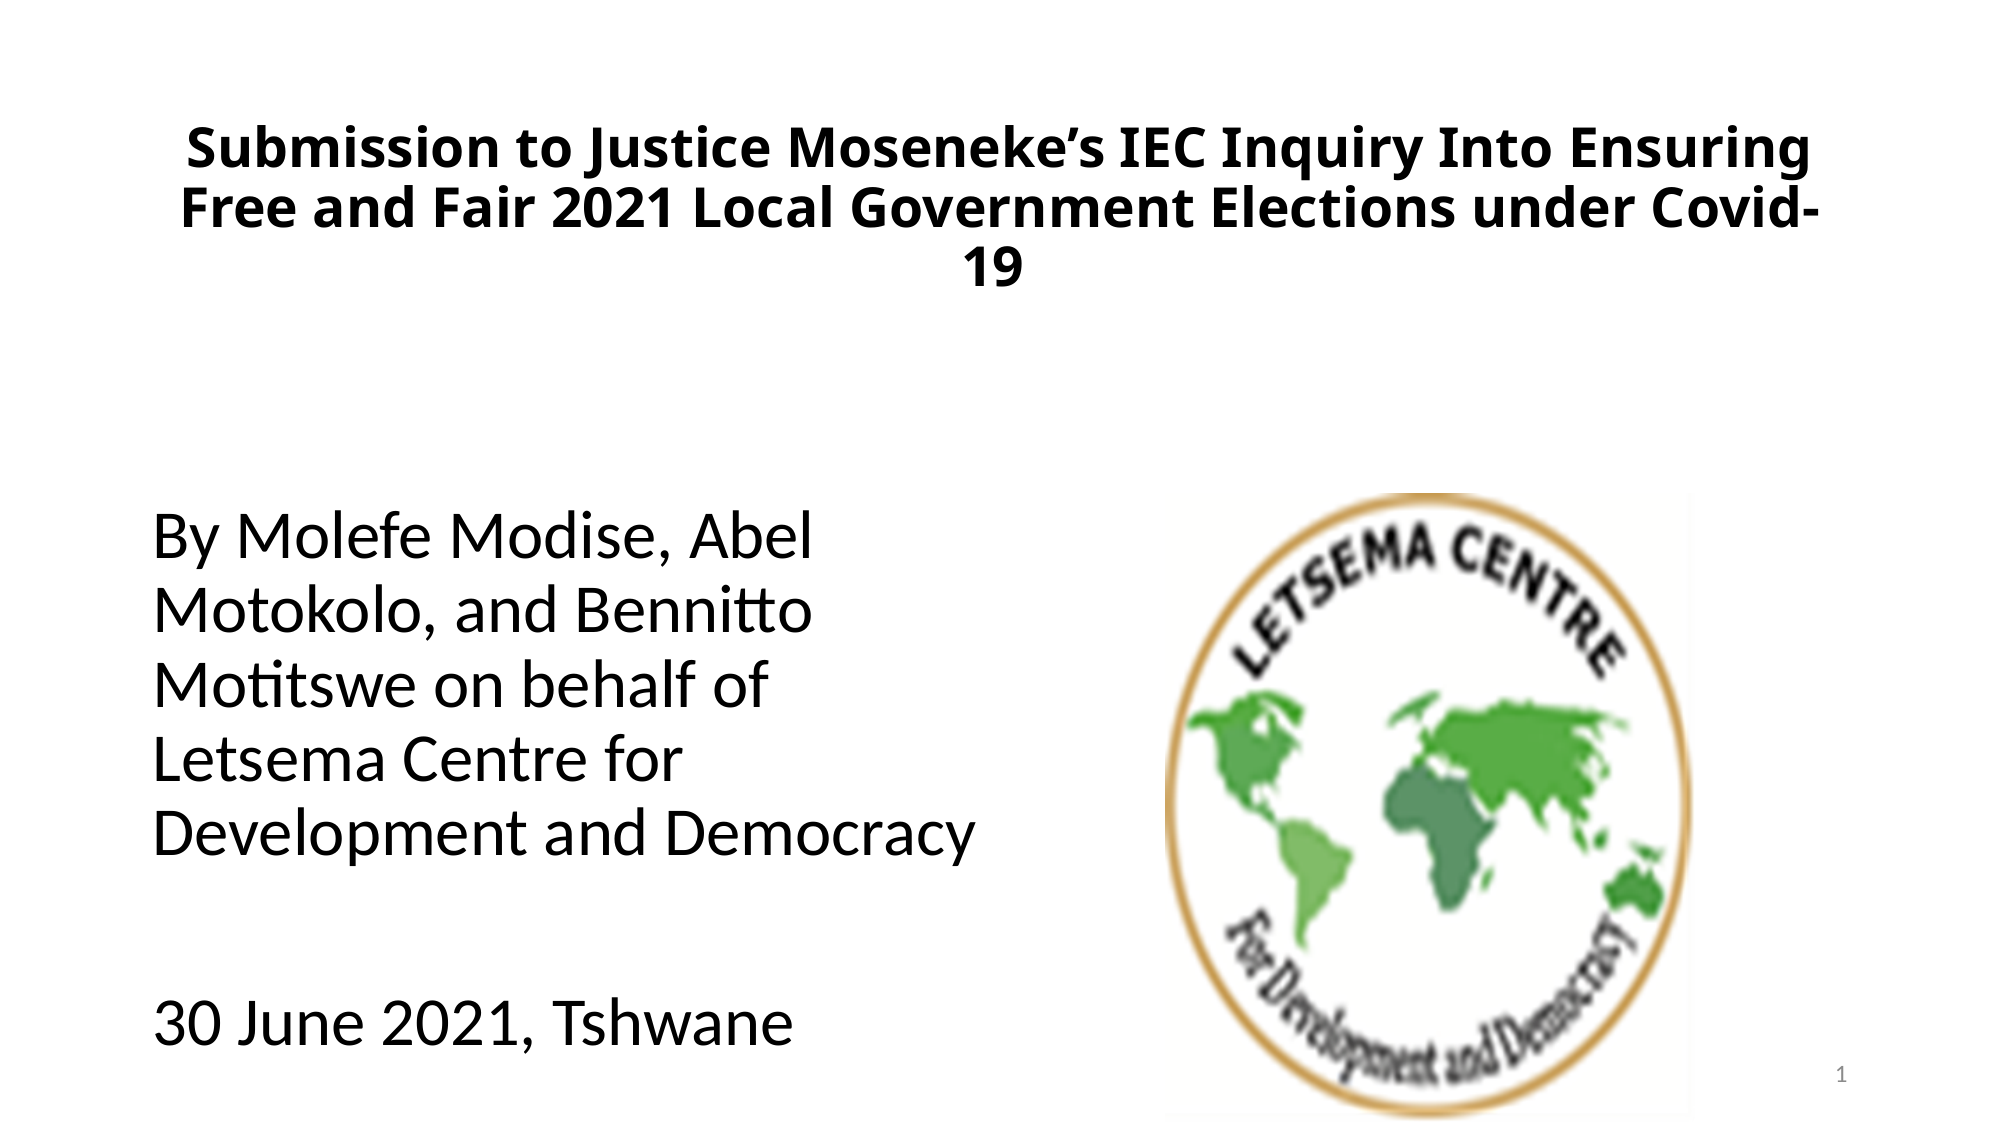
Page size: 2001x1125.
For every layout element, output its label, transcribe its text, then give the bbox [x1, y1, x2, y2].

slide_number 1 [1697, 1042, 1863, 1103]
list By Molefe Modise, Abel Motokolo, and Bennitto Motitswe on behalf of Letsema Centre for Development and Democracy 30 June 2021, Tshwane [137, 371, 1000, 1125]
title Submission to Justice Moseneke’s IEC Inquiry Into Ensuring Free and Fair 2021 Local Government Elections under Covid-19 [137, 59, 1863, 372]
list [1165, 493, 1697, 1125]
